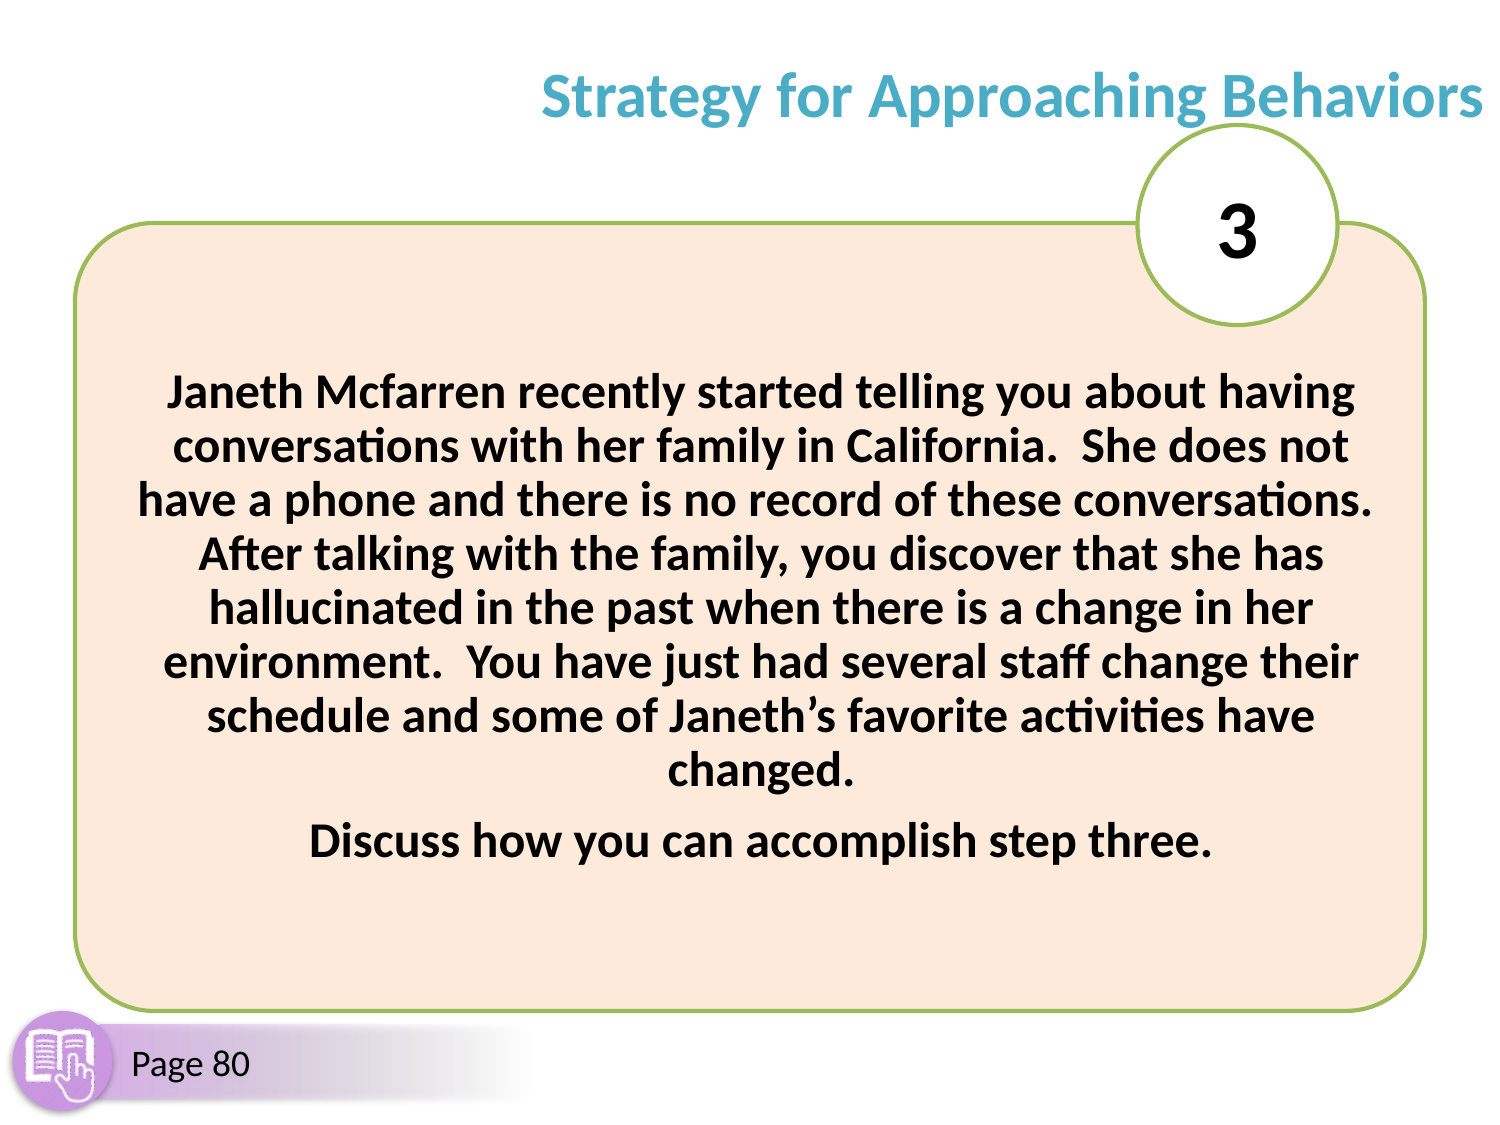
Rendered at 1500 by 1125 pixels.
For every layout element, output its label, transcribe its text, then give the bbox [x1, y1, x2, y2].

title Strategy for Approaching Behaviors [150, 45, 1500, 138]
text_box Page 80 [103, 1024, 539, 1100]
picture [18, 1024, 102, 1108]
text_box [28, 1010, 97, 1023]
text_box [74, 124, 1426, 1012]
text_box [106, 1034, 114, 1088]
